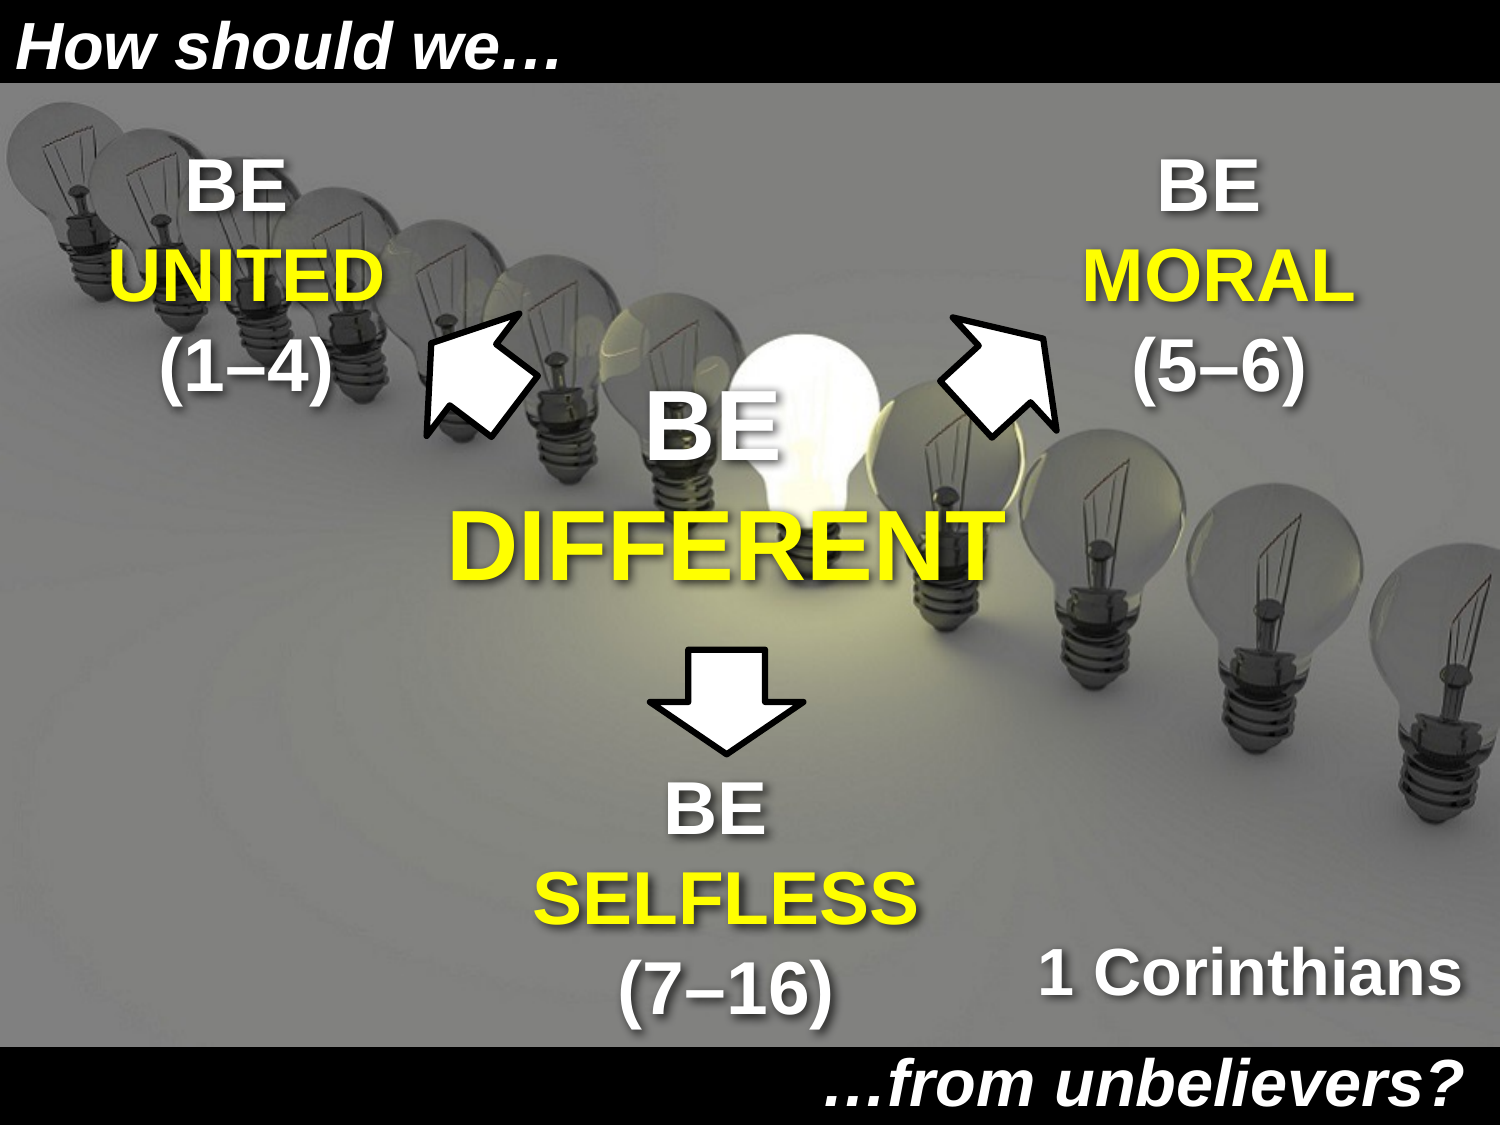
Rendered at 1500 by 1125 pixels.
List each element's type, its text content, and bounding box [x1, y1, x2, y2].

title How should we… [0, 8, 857, 79]
text_box …from unbelievers? [466, 1055, 1481, 1125]
picture [0, 82, 1500, 1048]
